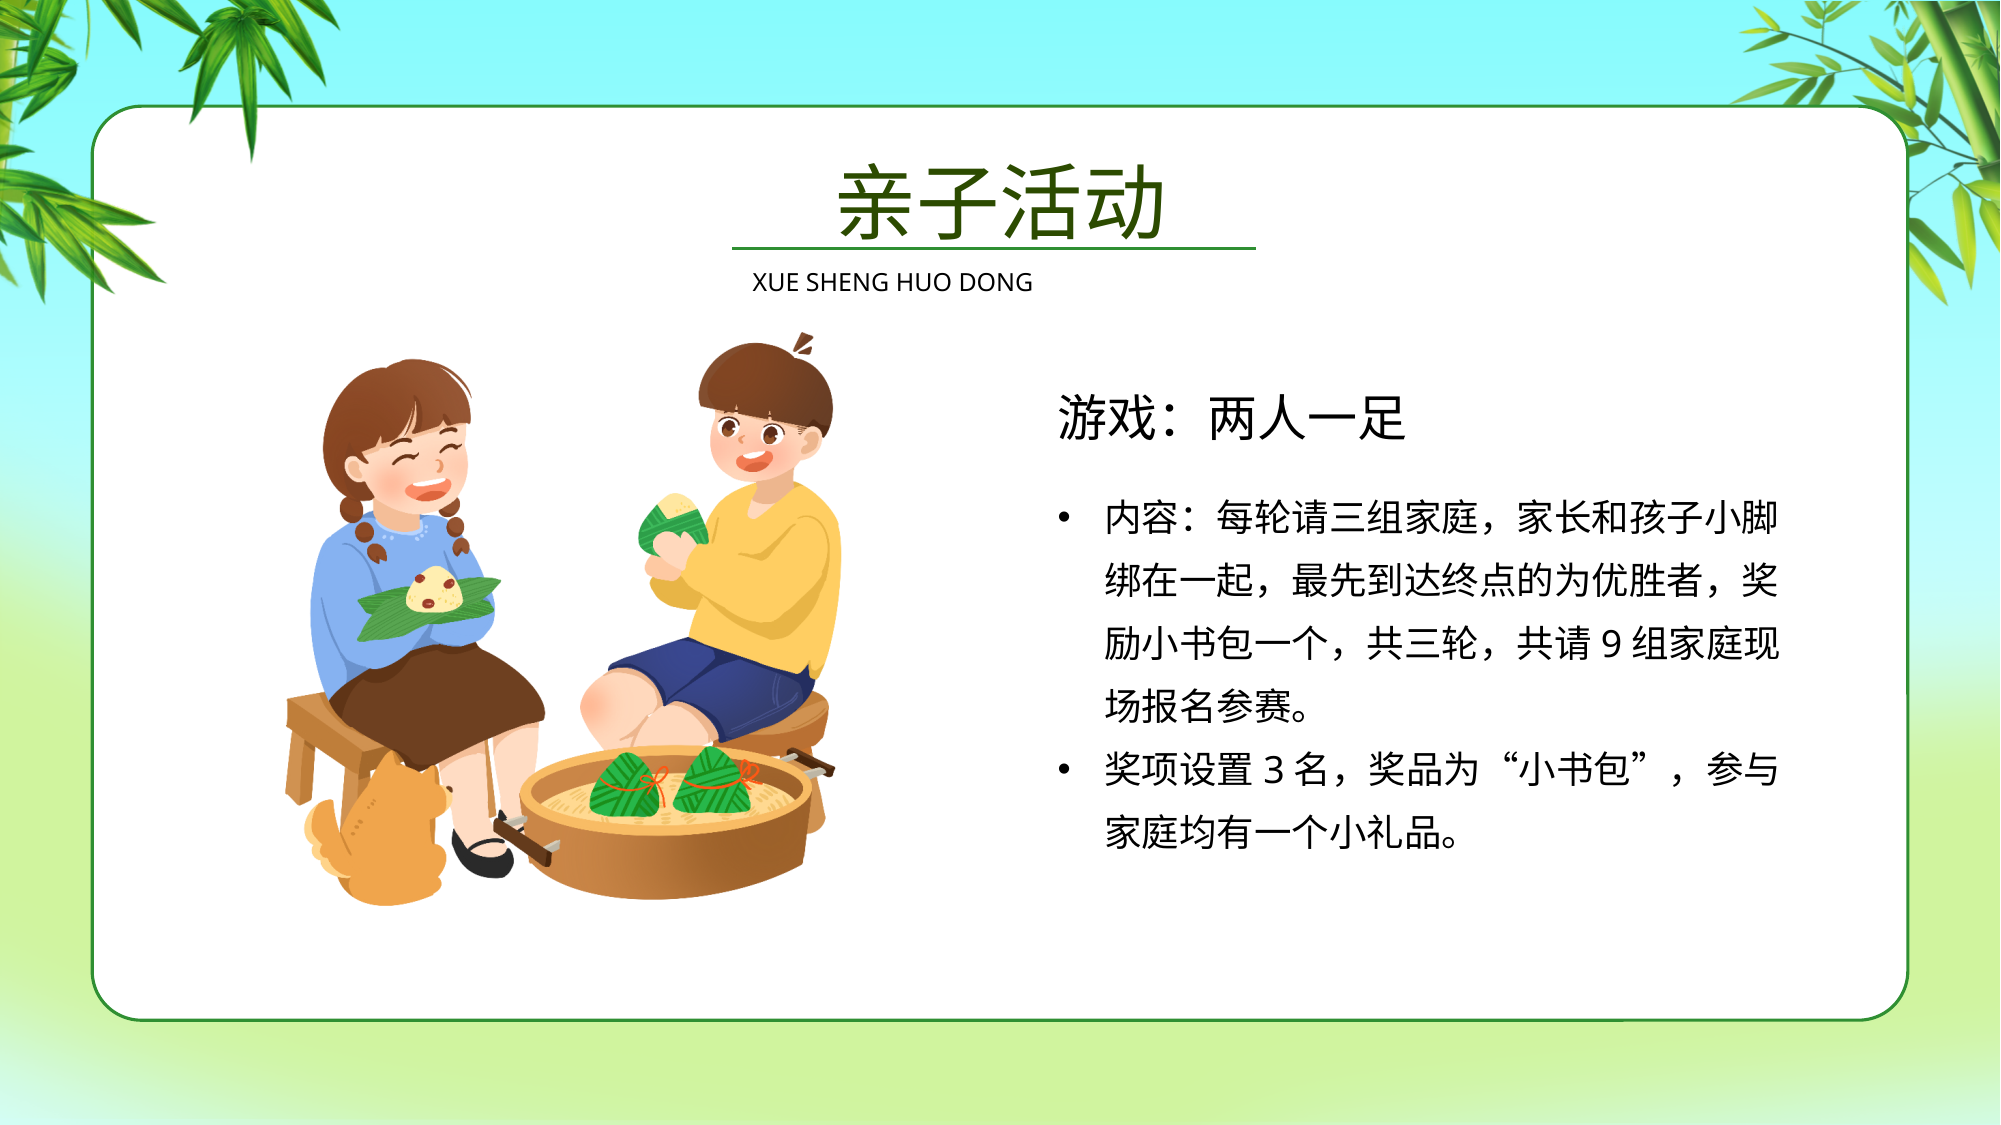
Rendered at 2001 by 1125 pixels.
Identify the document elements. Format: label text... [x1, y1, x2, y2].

text_box 内容：每轮请三组家庭，家长和孩子小脚绑在一起，最先到达终点的为优胜者，奖励小书包一个，共三轮，共请9组家庭现场报名参赛。 奖项设置3名，奖品为“小书包”，参与家庭均有一个小礼品。 [1042, 468, 1798, 861]
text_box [732, 142, 1262, 305]
picture [0, 0, 2000, 1125]
text_box 游戏：两人一足 [1042, 355, 1441, 455]
